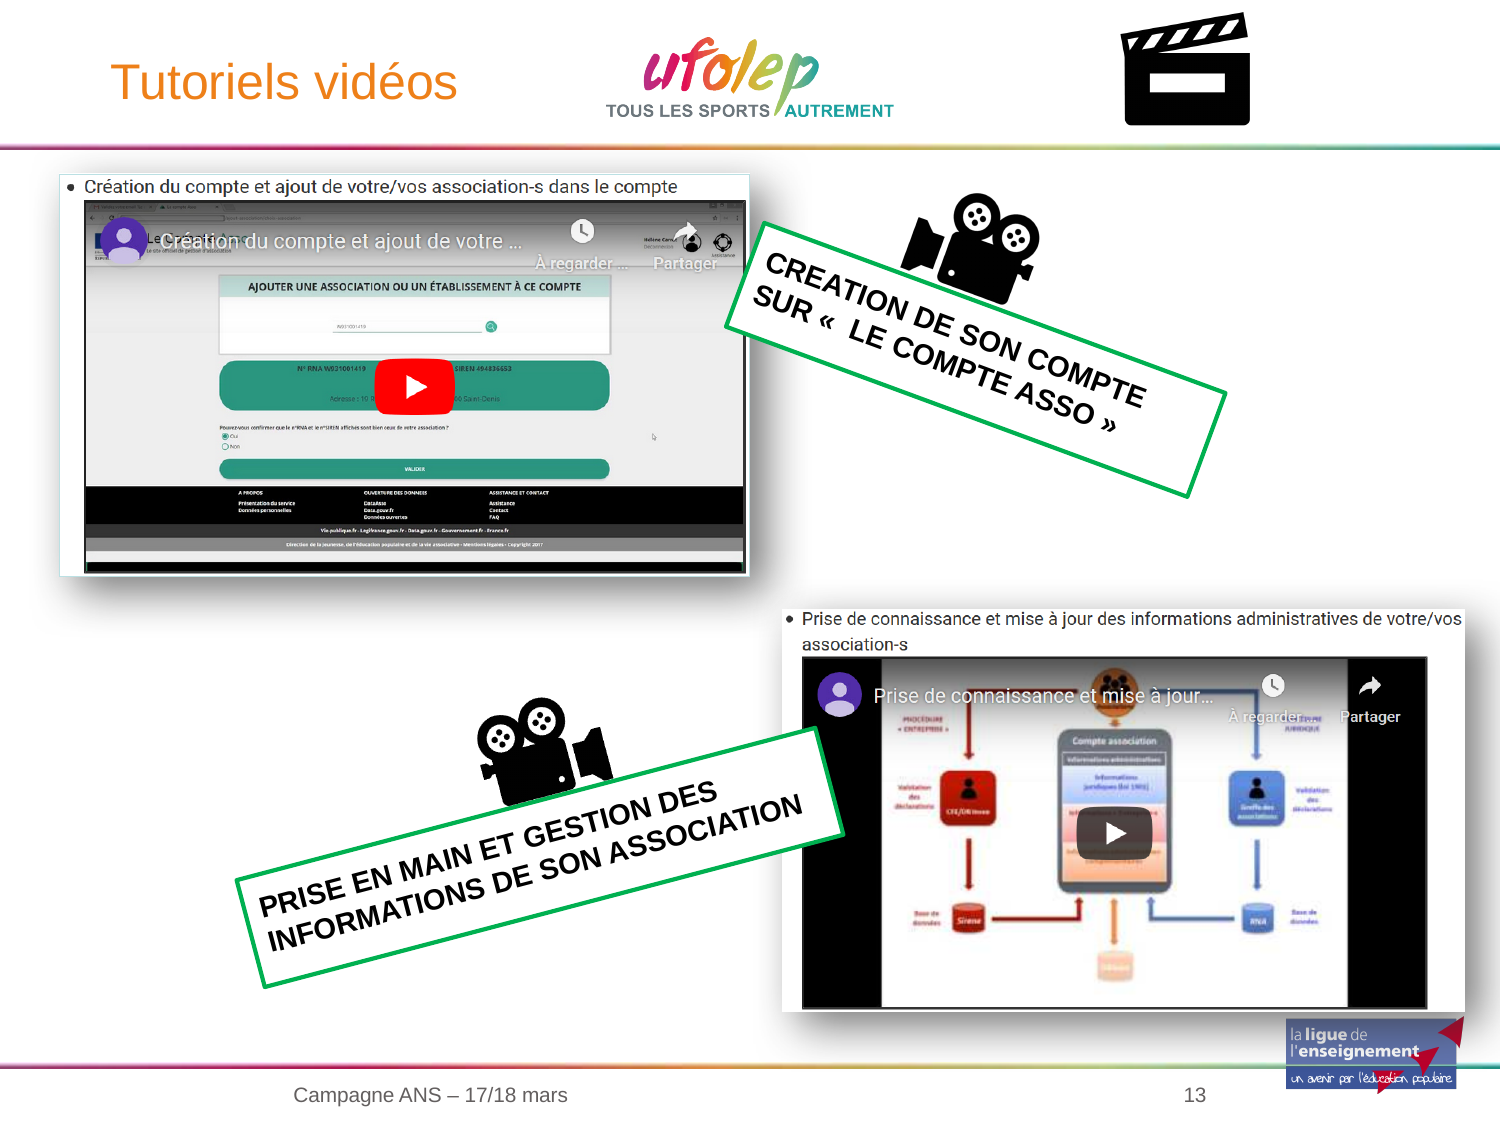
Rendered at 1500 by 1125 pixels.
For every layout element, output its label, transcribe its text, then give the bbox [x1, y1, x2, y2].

picture [0, 0, 1500, 339]
picture [606, 37, 894, 117]
picture [449, 656, 632, 839]
text_box CREATION DE SON COMPTE SUR « LE COMPTE ASSO » [754, 220, 1228, 499]
picture [0, 1020, 1500, 1094]
picture [782, 609, 1465, 1012]
picture [59, 173, 751, 577]
text_box PRISE EN MAIN ET GESTION DES INFORMATIONS DE SON ASSOCIATION [234, 735, 777, 990]
title Tutoriels vidéos [95, 29, 540, 130]
